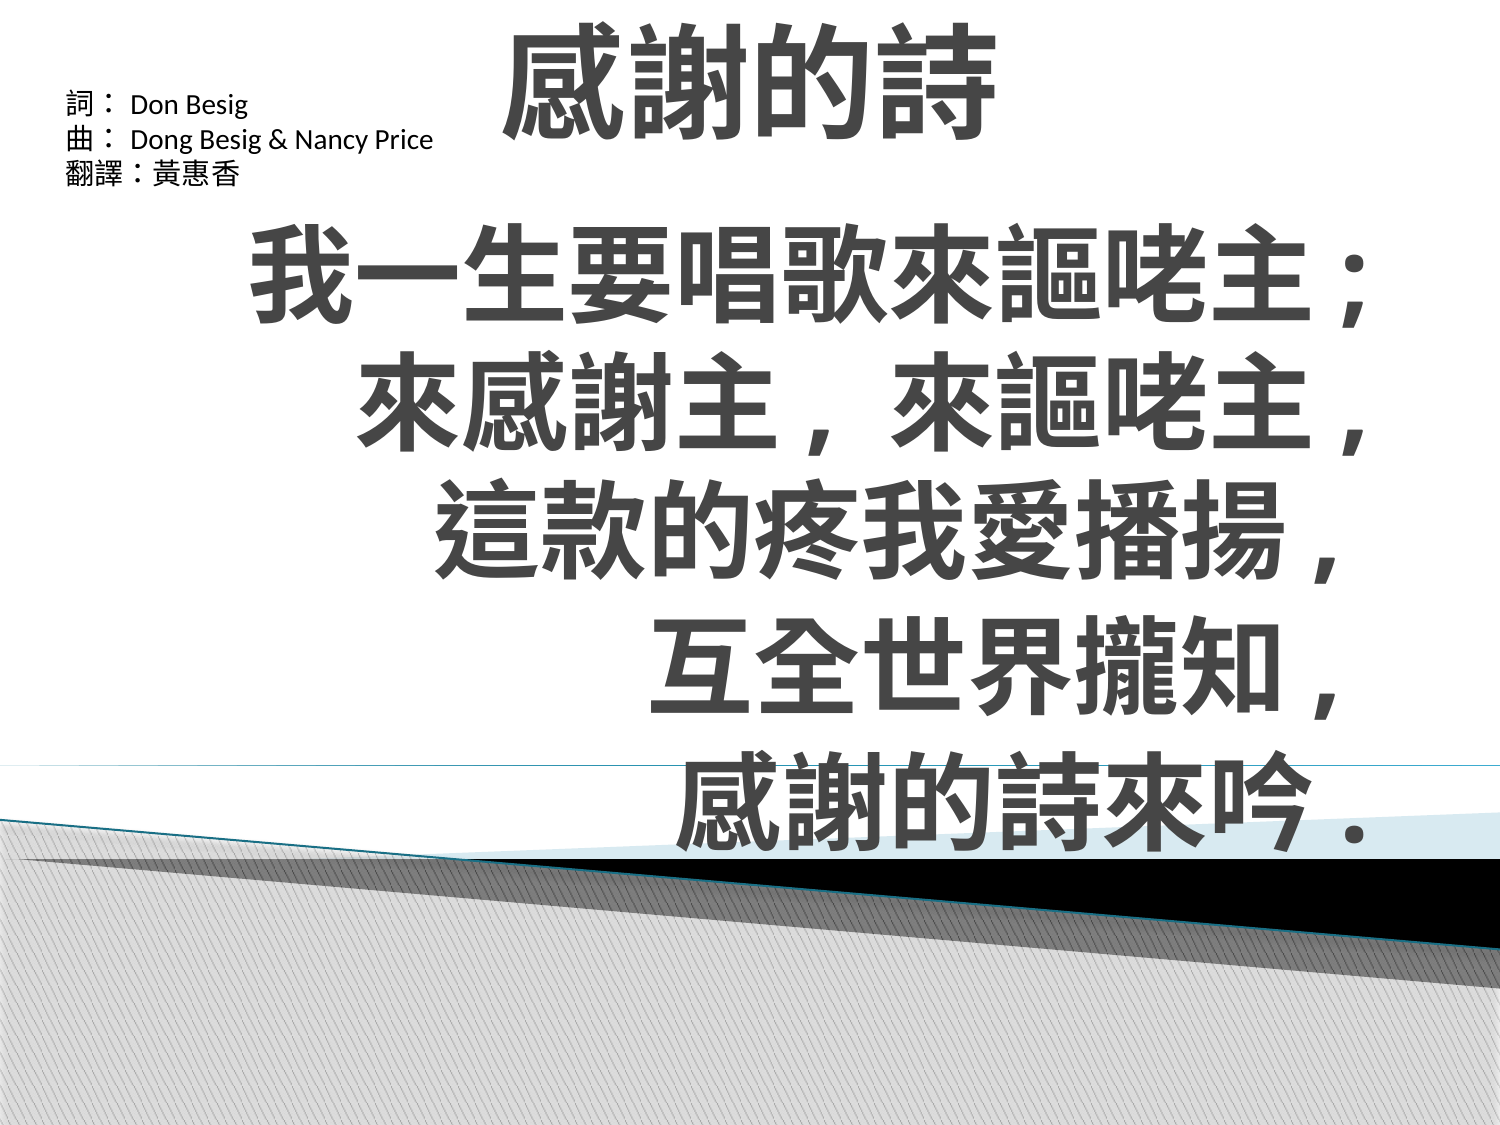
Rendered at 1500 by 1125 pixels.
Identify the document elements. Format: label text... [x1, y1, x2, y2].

title 感謝的詩 [112, 0, 1388, 163]
subtitle 我一生要唱歌來謳咾主; 來感謝主, 來謳咾主, 這款的疼我愛播揚, 互全世界攏知, 感謝的詩來吟. [112, 200, 1388, 875]
picture [199, 875, 1500, 989]
picture [5, 859, 112, 868]
text_box 詞：Don Besig 曲：Dong Besig & Nancy Price 翻譯：黃惠香 [50, 77, 463, 198]
